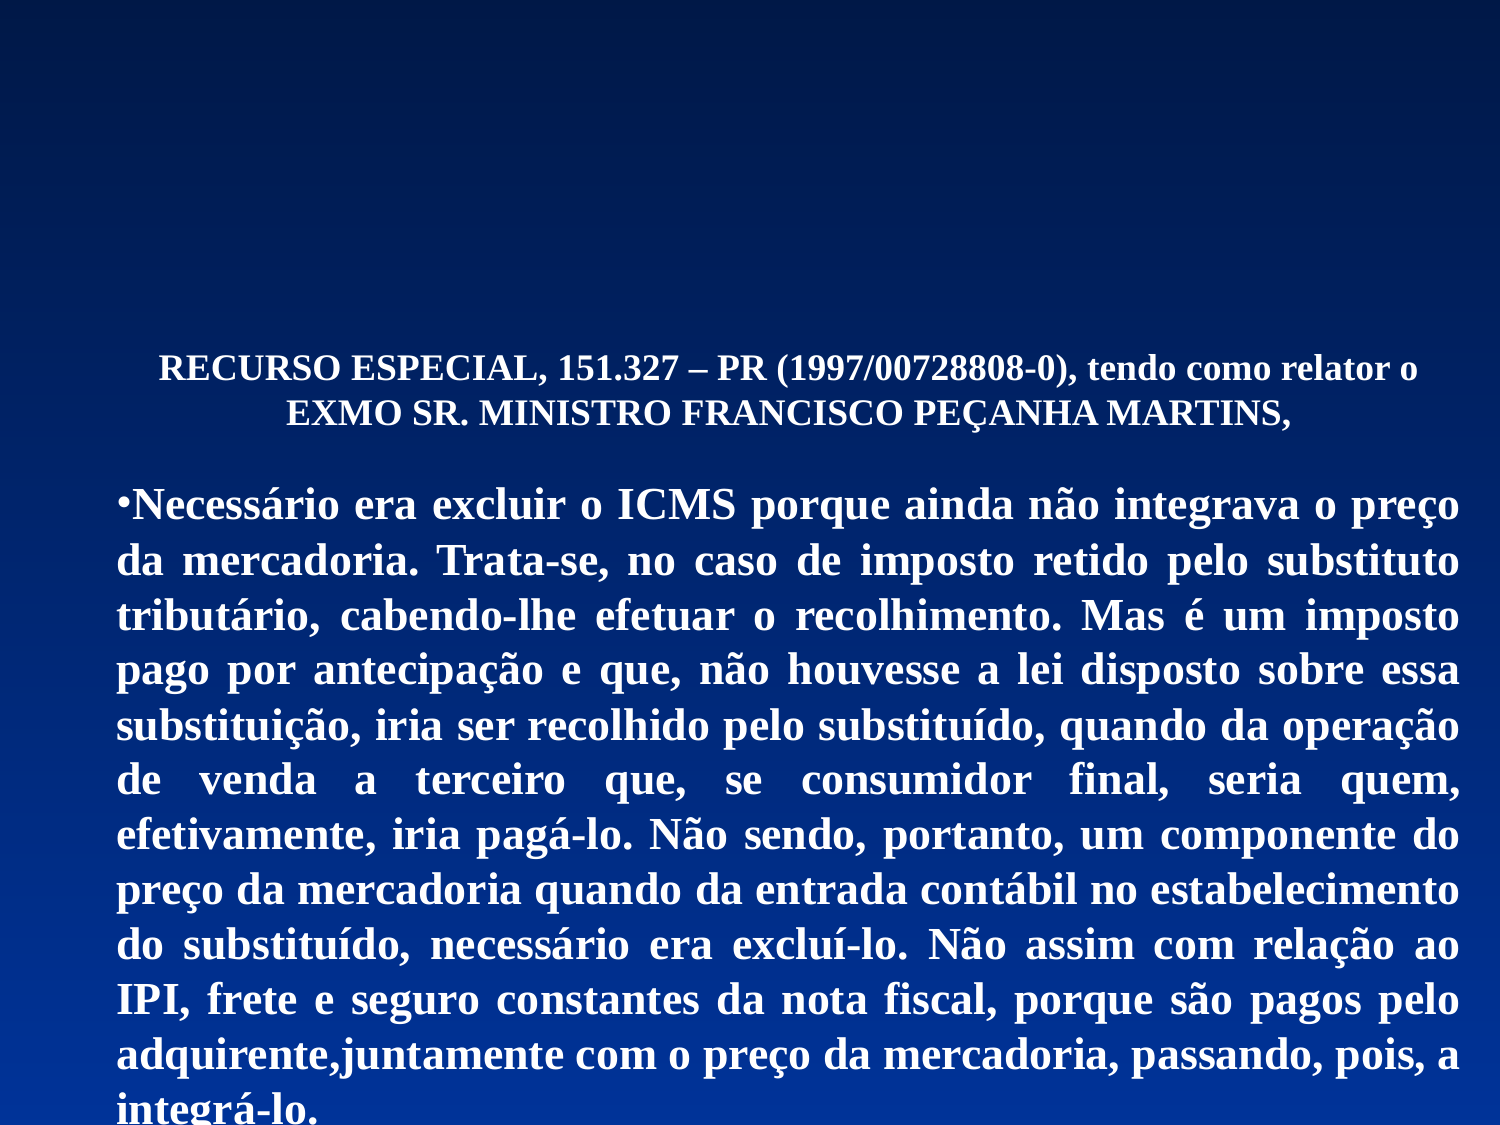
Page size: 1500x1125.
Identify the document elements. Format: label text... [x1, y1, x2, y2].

text_box RECURSO ESPECIAL, 151.327 – PR (1997/00728808-0), tendo como relator o EXMO SR. MINISTRO FRANCISCO PEÇANHA MARTINS, Necessário era excluir o ICMS porque ainda não integrava o preço da mercadoria. Trata-se, no caso de imposto retido pelo substituto tributário, cabendo-lhe efetuar o recolhimento. Mas é um imposto pago por antecipação e que, não houvesse a lei disposto sobre essa substituição, iria ser recolhido pelo substituído, quando da operação de venda a terceiro que, se consumidor final, seria quem, efetivamente, iria pagá-lo. Não sendo, portanto, um componente do preço da mercadoria quando da entrada contábil no estabelecimento do substituído, necessário era excluí-lo. Não assim com relação ao IPI, frete e seguro constantes da nota fiscal, porque são pagos pelo adquirente,juntamente com o preço da mercadoria, passando, pois, a integrá-lo. [101, 236, 1477, 1125]
